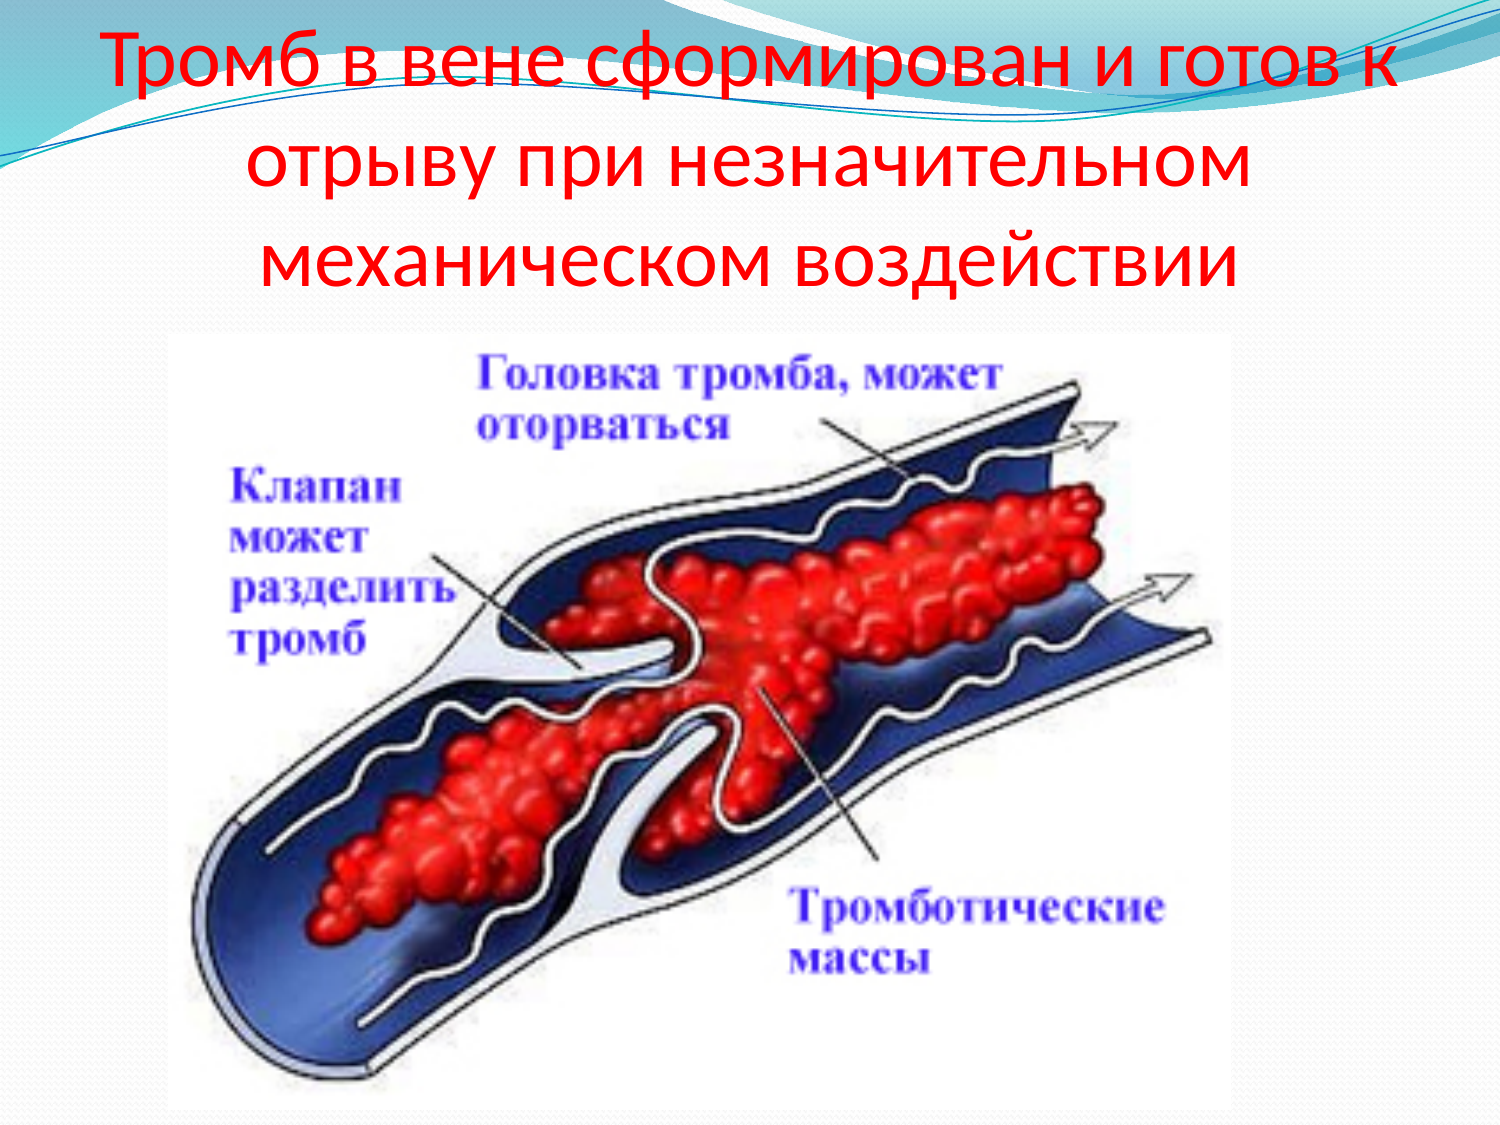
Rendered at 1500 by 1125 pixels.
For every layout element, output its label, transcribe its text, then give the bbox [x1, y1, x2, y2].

picture [167, 334, 1231, 1111]
title Тромб в вене сформирован и готов к отрыву при незначительном механическом воздействии [75, 35, 1425, 303]
